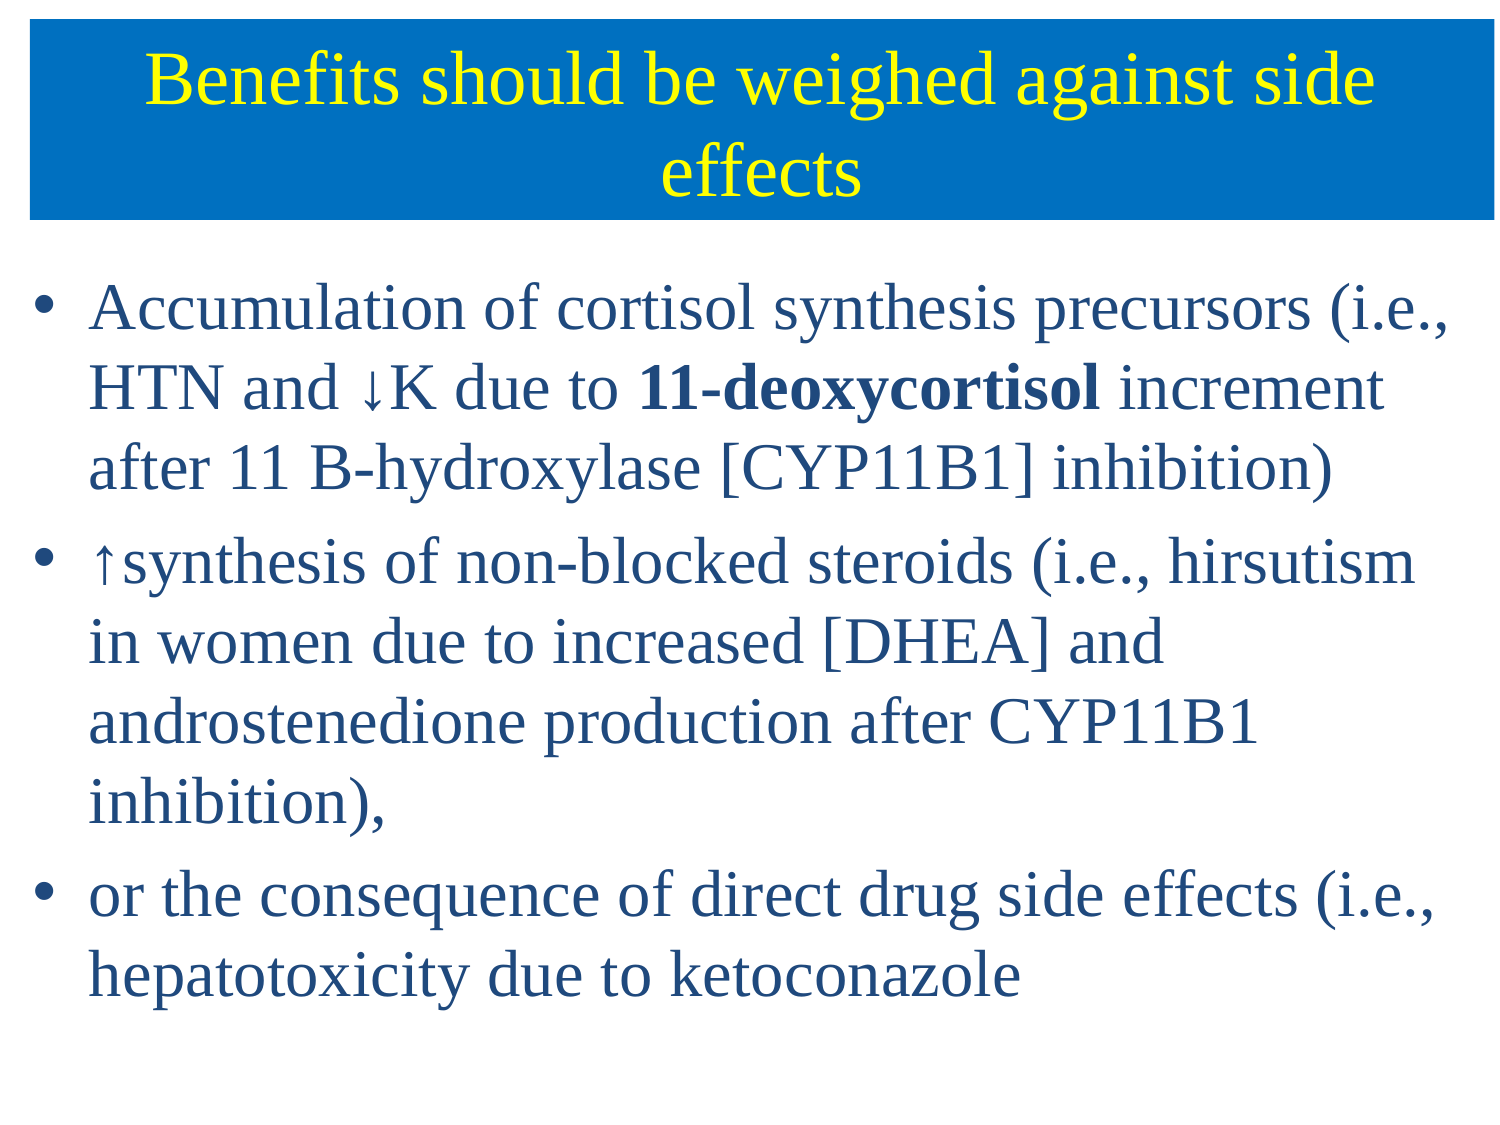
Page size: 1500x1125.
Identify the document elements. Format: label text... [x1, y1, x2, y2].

title Benefits should be weighed against side effects [29, 19, 1495, 220]
list Accumulation of cortisol synthesis precursors (i.e., HTN and ↓K due to 11-deoxycortisol increment after 11 B-hydroxylase [CYP11B1] inhibition) ↑synthesis of non-blocked steroids (i.e., hirsutism in women due to increased [DHEA] and androstenedione production after CYP11B1 inhibition), or the consequence of direct drug side effects (i.e., hepatotoxicity due to ketoconazole [17, 255, 1483, 1094]
